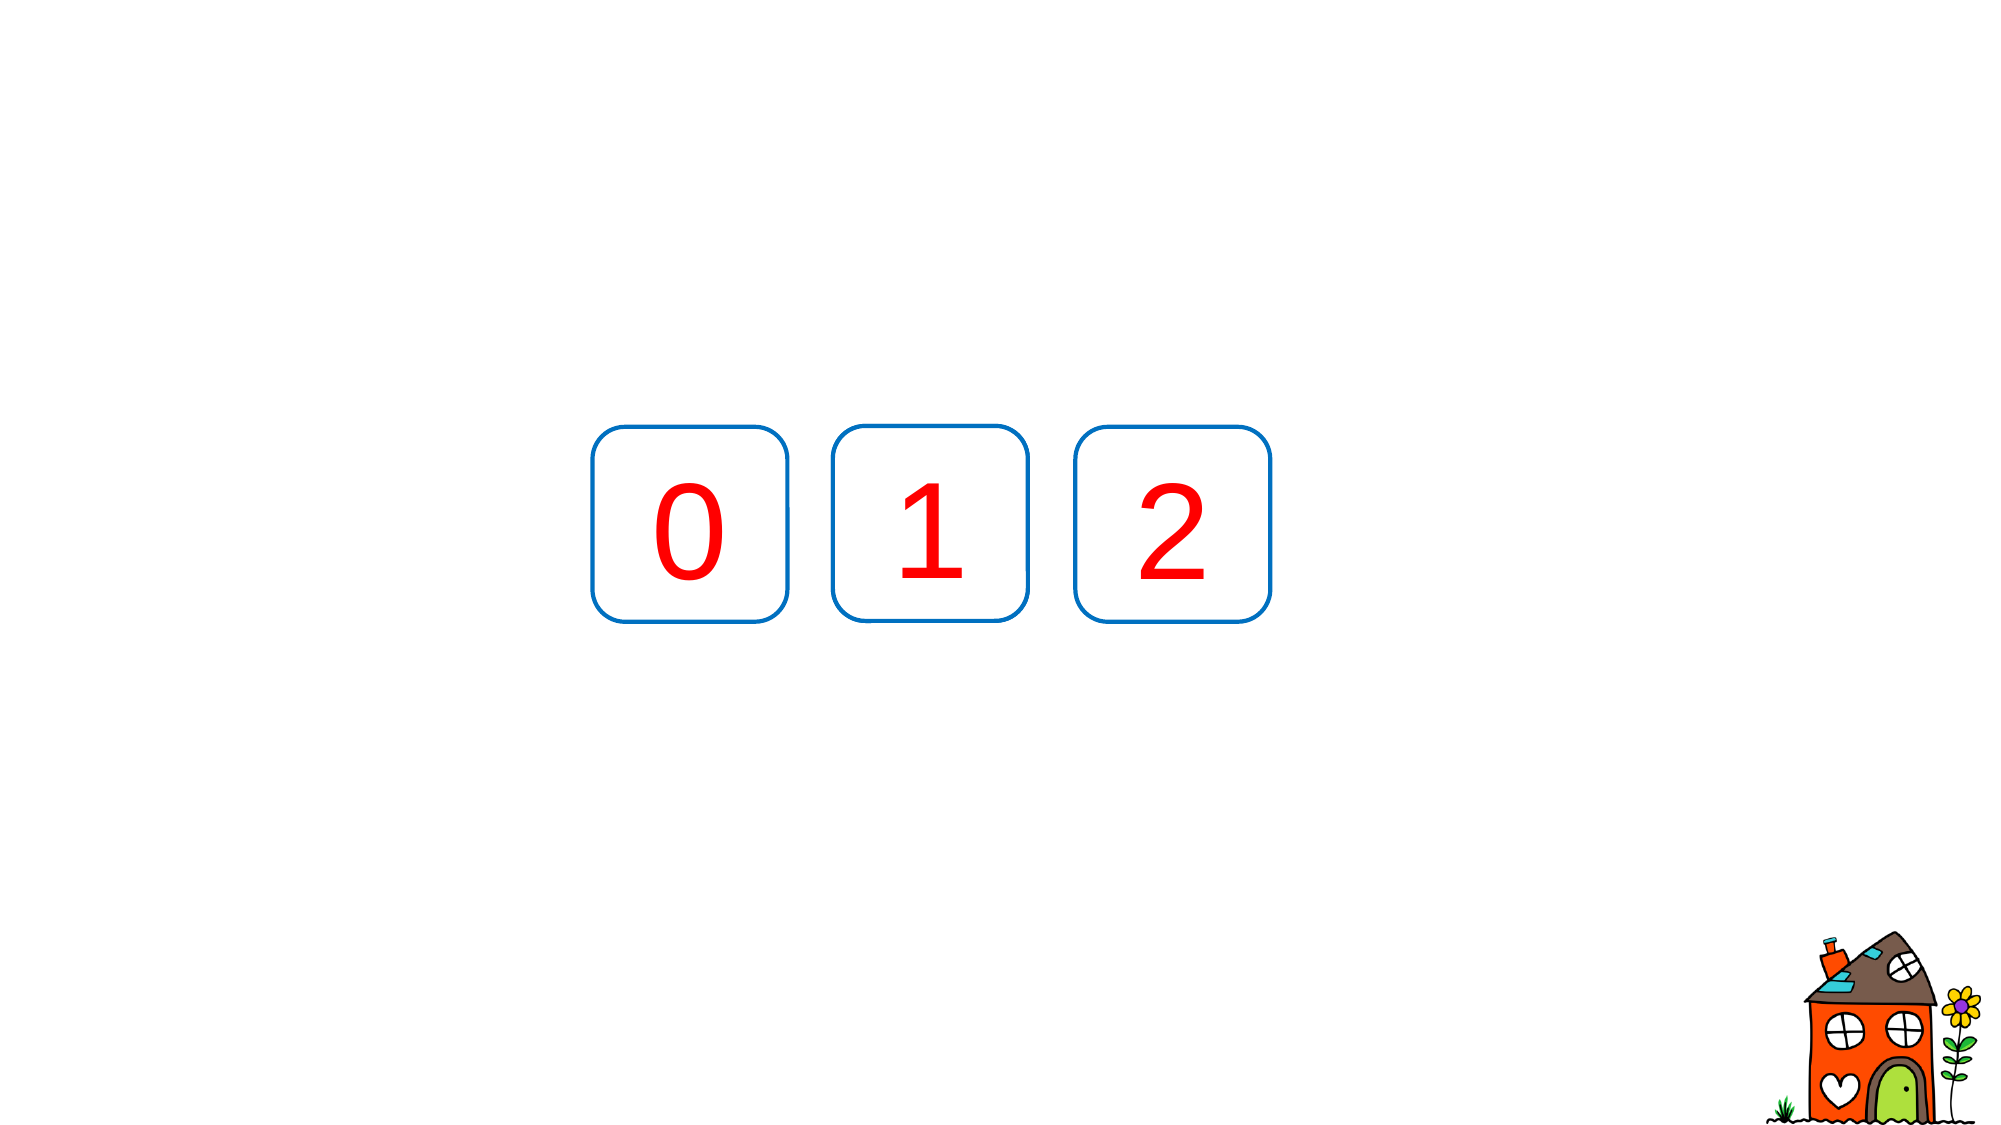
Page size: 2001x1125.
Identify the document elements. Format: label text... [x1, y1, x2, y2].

text_box 0 [590, 424, 790, 624]
picture [1749, 926, 1981, 1125]
text_box 1 [830, 423, 1030, 624]
text_box 2 [1073, 424, 1273, 624]
